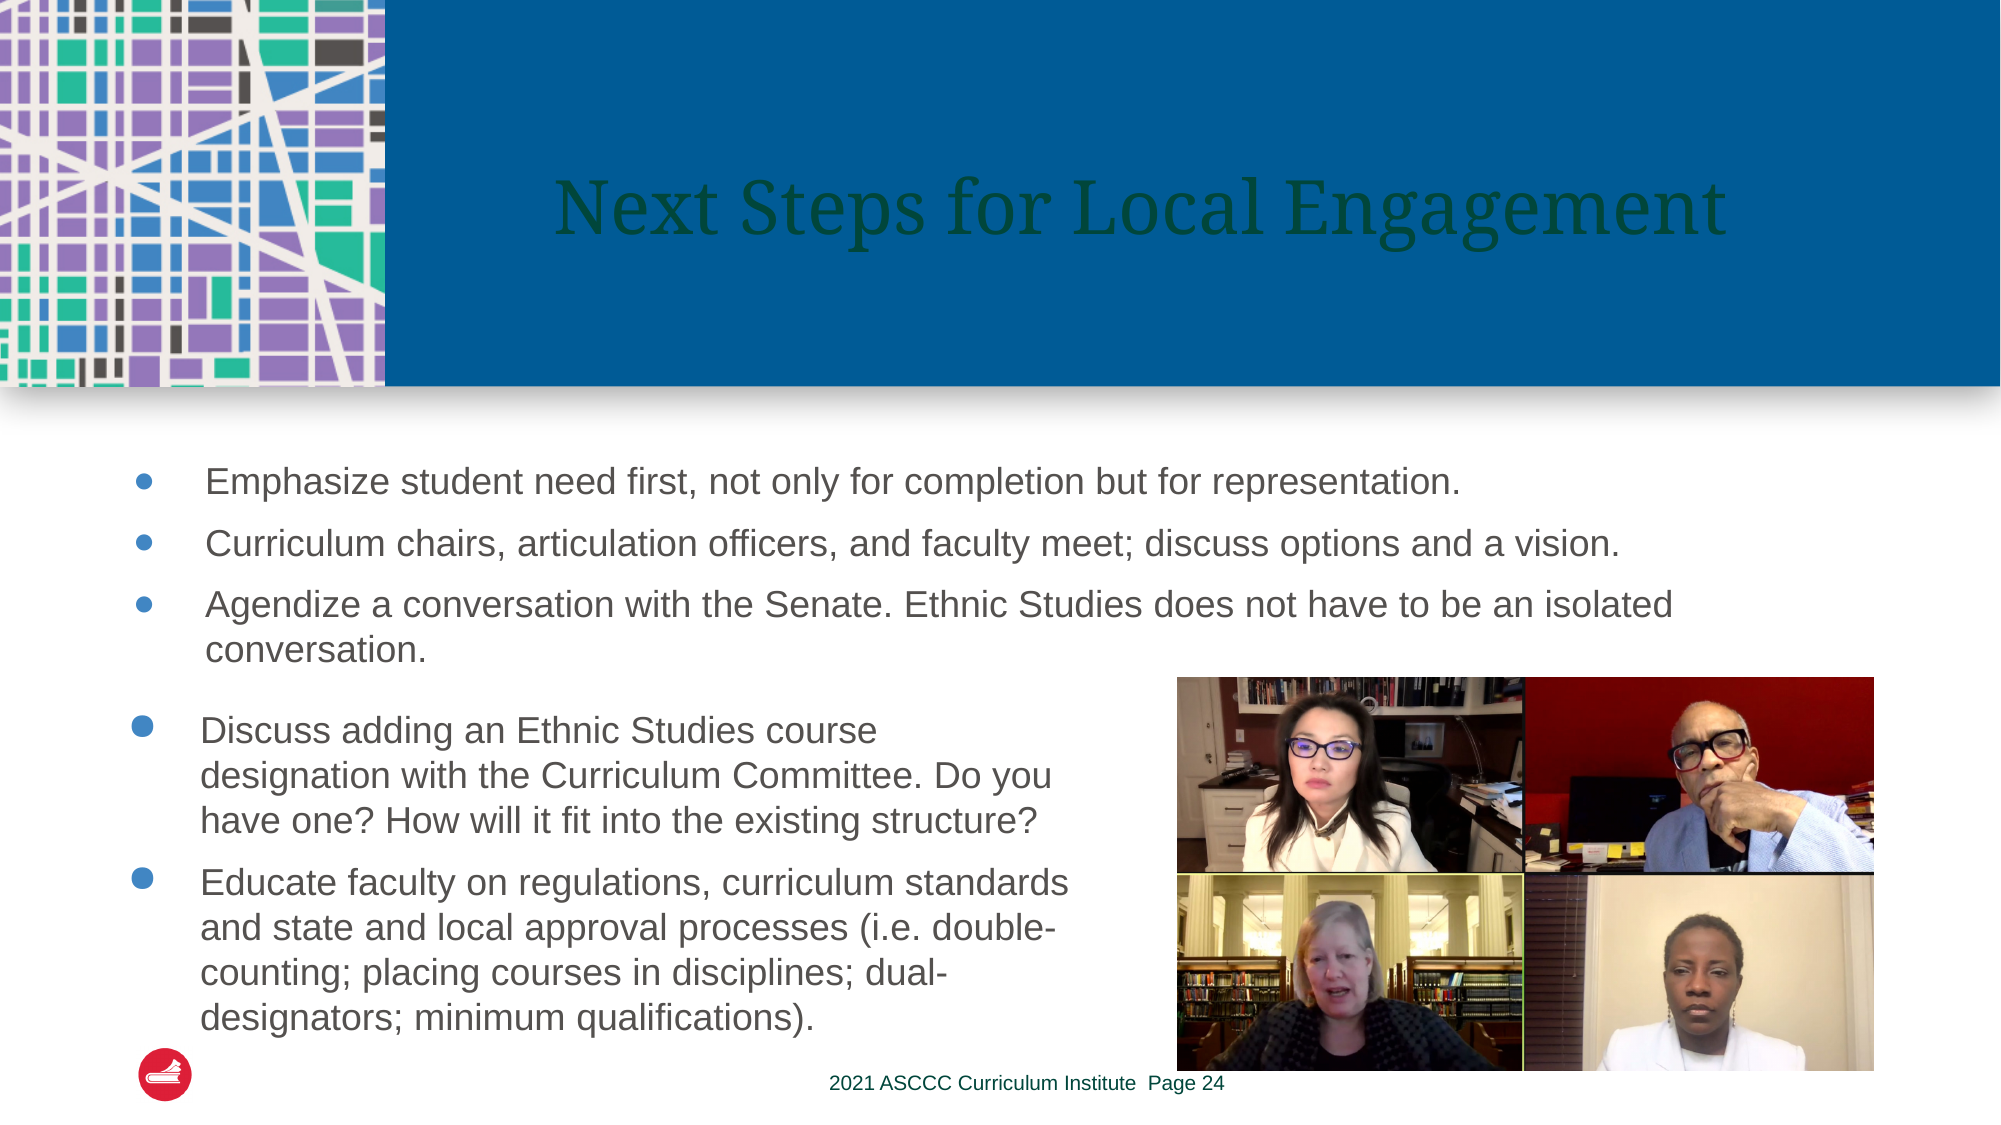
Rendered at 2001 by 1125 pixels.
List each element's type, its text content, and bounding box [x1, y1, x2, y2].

picture [0, 0, 385, 387]
text_box Discuss adding an Ethnic Studies course designation with the Curriculum Committee. Do you have one? How will it fit into the existing structure? Educate faculty on regulations, curriculum standards and state and local approval processes (i.e. double-counting; placing courses in disciplines; dual-designators; minimum qualifications). [85, 698, 1086, 1046]
title Next Steps for Local Engagement [420, 66, 1863, 343]
picture [136, 1046, 193, 1103]
list Emphasize student need first, not only for completion but for representation. Curriculum chairs, articulation officers, and faculty meet; discuss options and a vision. Agendize a conversation with the Senate. Ethnic Studies does not have to be an isolated conversation. [85, 436, 1925, 730]
text_box 2021 ASCCC Curriculum Institute Page 24 [774, 1052, 1225, 1112]
picture [1177, 677, 1875, 1071]
